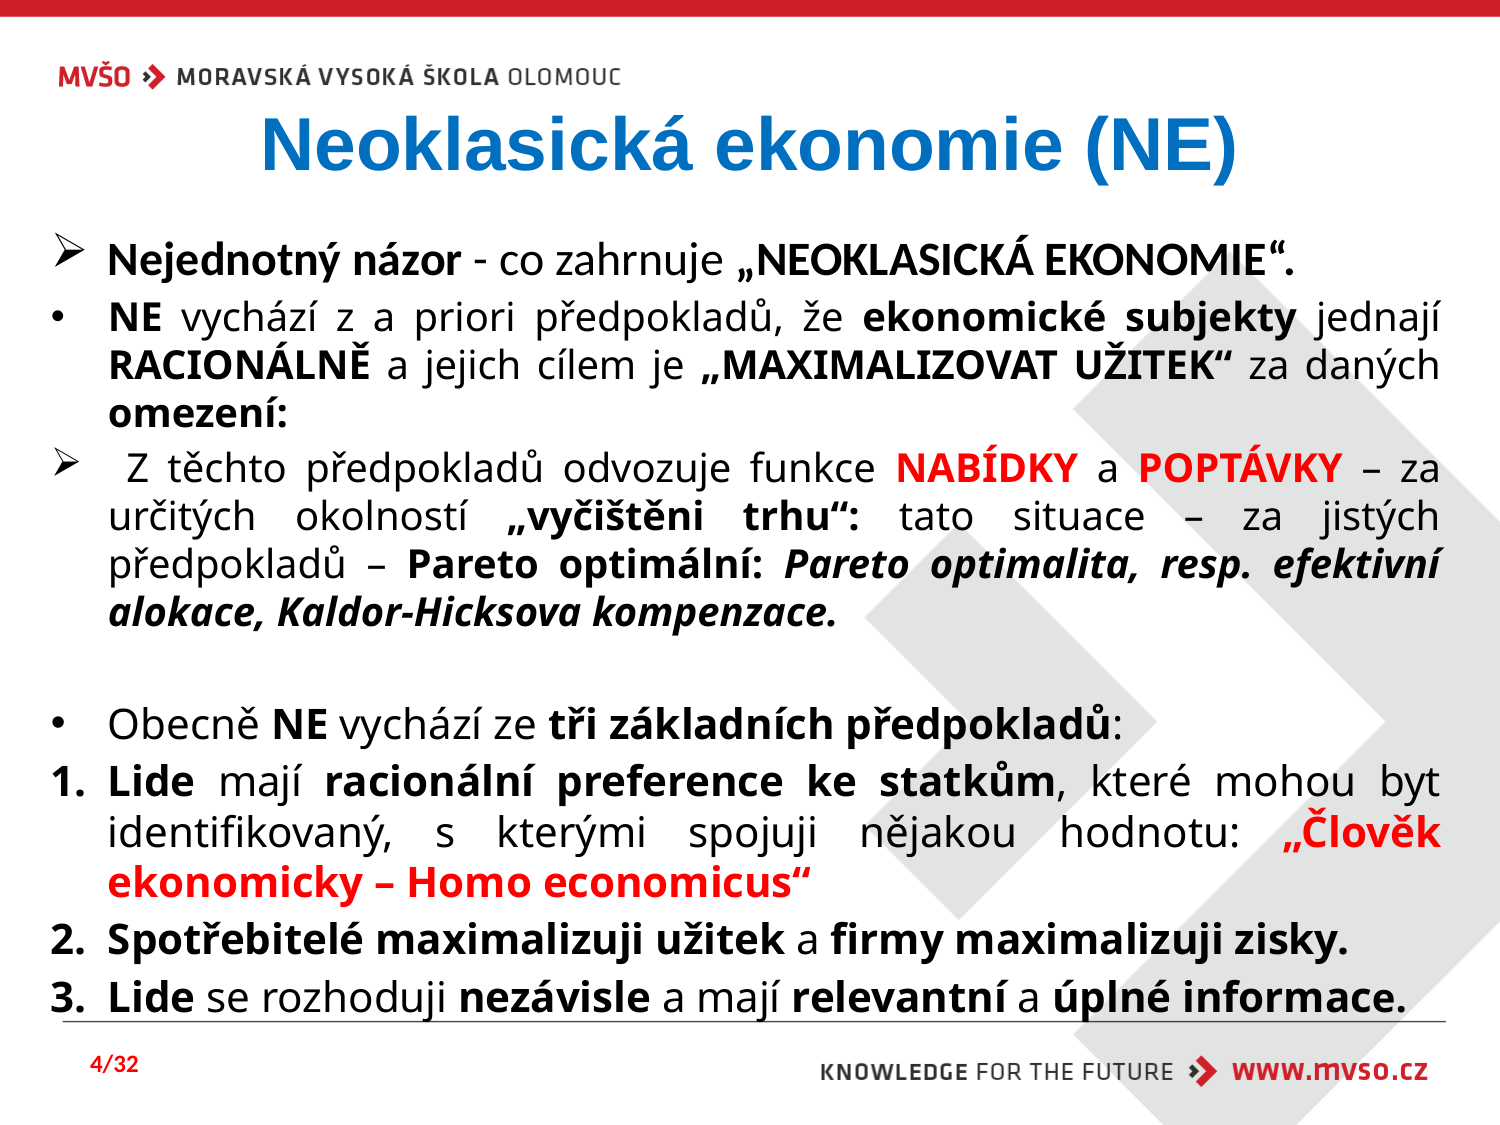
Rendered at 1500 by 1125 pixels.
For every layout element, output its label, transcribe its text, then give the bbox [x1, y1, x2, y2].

title Neoklasická ekonomie (NE) [75, 77, 1425, 204]
picture [0, 0, 1500, 1125]
list Nejednotný názor - co zahrnuje „NEOKLASICKÁ EKONOMIE“. NE vychází z a priori předpokladů, že ekonomické subjekty jednají RACIONÁLNĚ a jejich cílem je „MAXIMALIZOVAT UŽITEK“ za daných omezení: Z těchto předpokladů odvozuje funkce NABÍDKY a POPTÁVKY – za určitých okolností „vyčištěni trhu“: tato situace – za jistých předpokladů – Pareto optimální: Pareto optimalita, resp. efektivní alokace, Kaldor-Hicksova kompenzace. Obecně NE vychází ze tři základních předpokladů: Lide mají racionální preference ke statkům, které mohou byt identifikovaný, s kterými spojuji nějakou hodnotu: „Člověk ekonomicky – Homo economicus“ Spotřebitelé maximalizuji užitek a firmy maximalizuji zisky. Lide se rozhoduji nezávisle a mají relevantní a úplné informace. [20, 219, 1457, 1041]
text_box 4/32 [74, 1040, 213, 1085]
